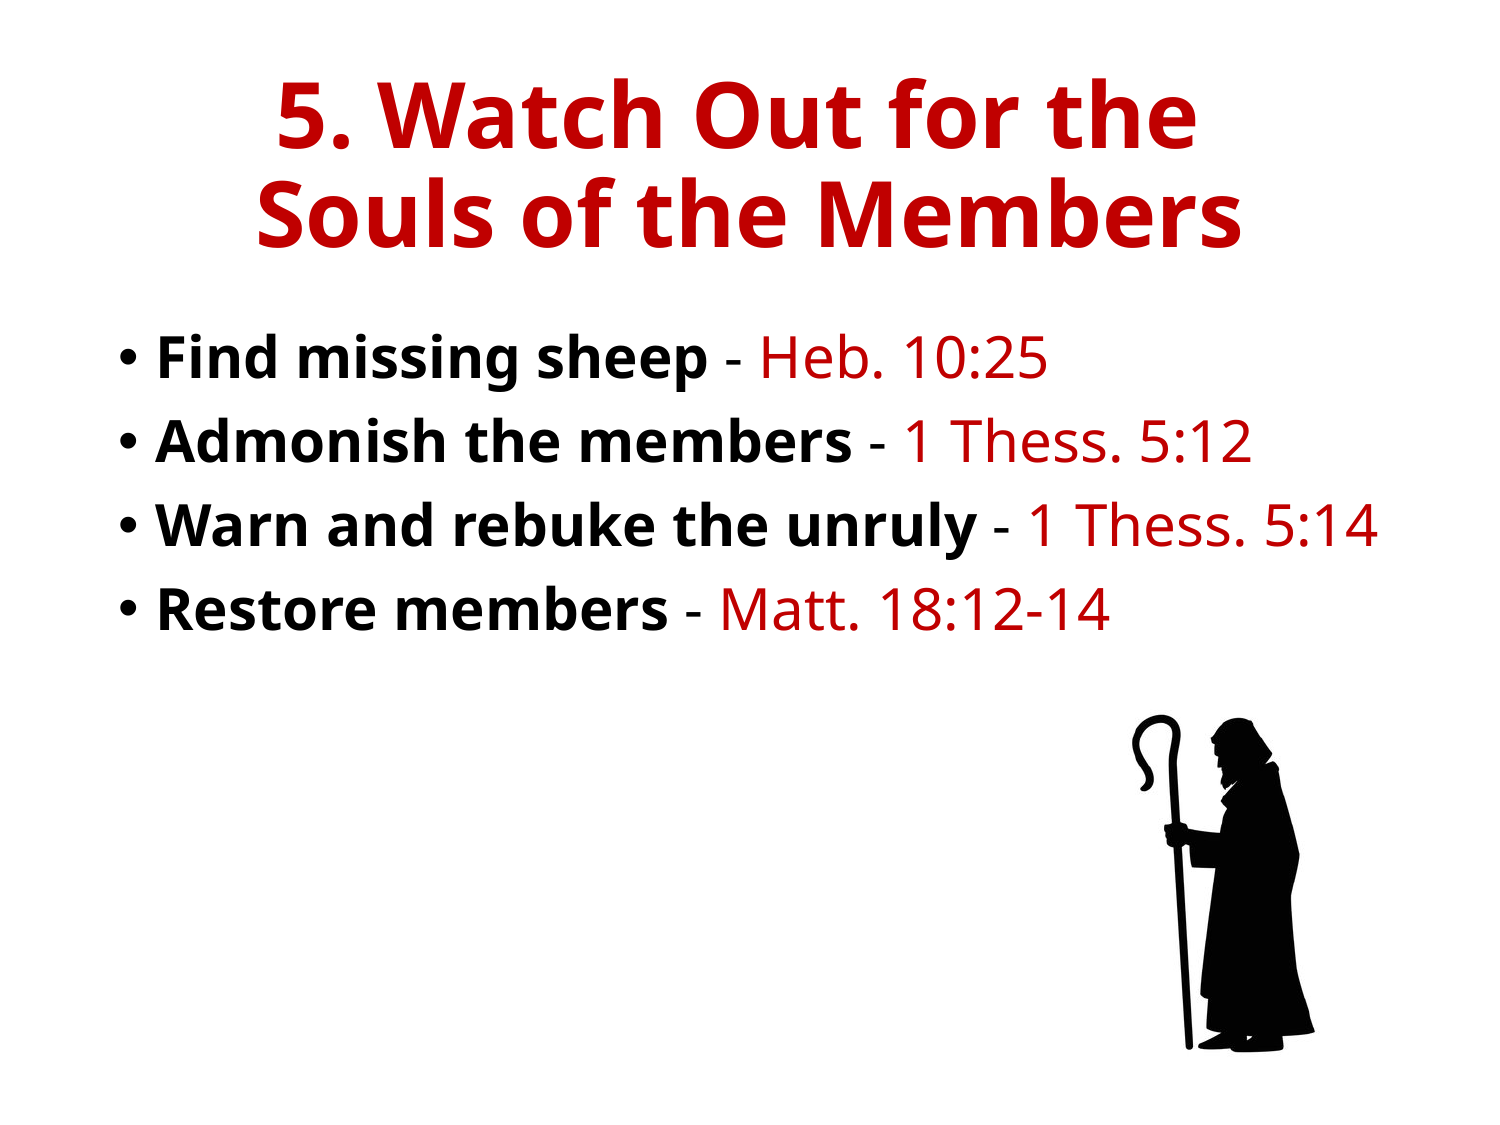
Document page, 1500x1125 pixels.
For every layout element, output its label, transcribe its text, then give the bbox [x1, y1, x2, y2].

picture [1049, 709, 1398, 1058]
title 5. Watch Out for the Souls of the Members [103, 59, 1397, 278]
list Find missing sheep - Heb. 10:25 Admonish the members - 1 Thess. 5:12 Warn and rebuke the unruly - 1 Thess. 5:14 Restore members - Matt. 18:12-14 [103, 320, 1397, 1014]
